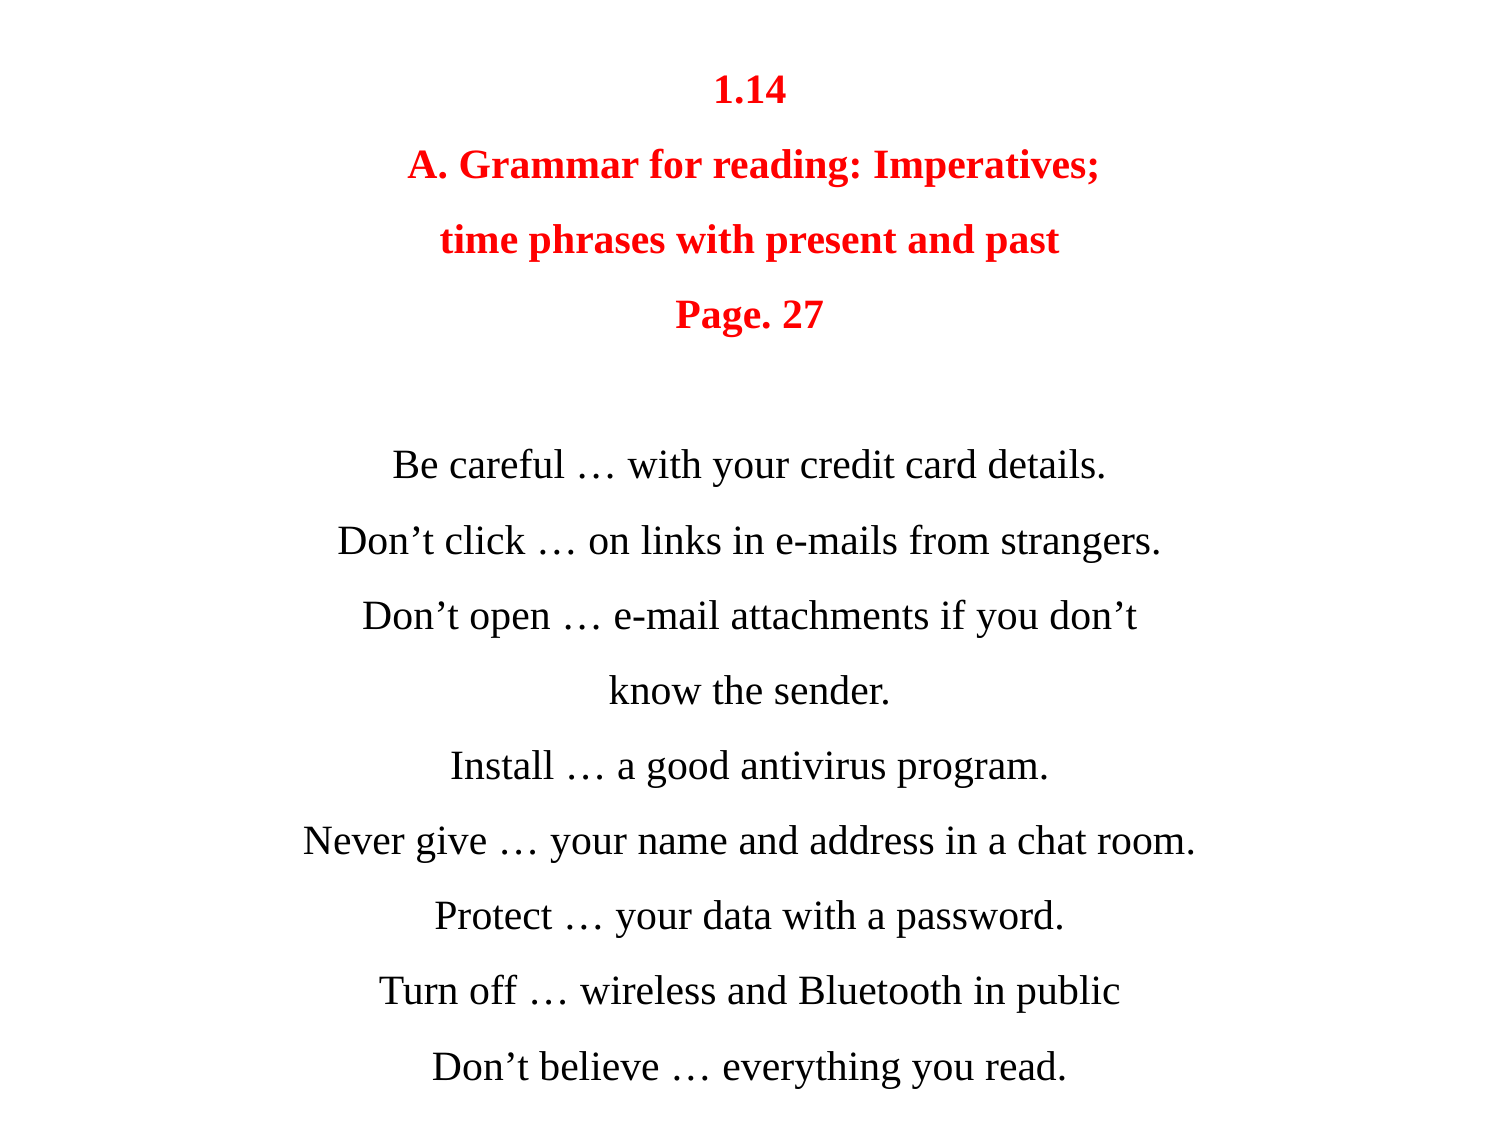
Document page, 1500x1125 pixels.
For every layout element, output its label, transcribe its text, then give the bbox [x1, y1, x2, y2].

title 1.14 A. Grammar for reading: Imperatives; time phrases with present and past Page. 27 Be careful … with your credit card details. Don’t click … on links in e-mails from strangers. Don’t open … e-mail attachments if you don’t know the sender. Install … a good antivirus program. Never give … your name and address in a chat room. Protect … your data with a password. Turn off … wireless and Bluetooth in public Don’t believe … everything you read. [0, 0, 1500, 1125]
